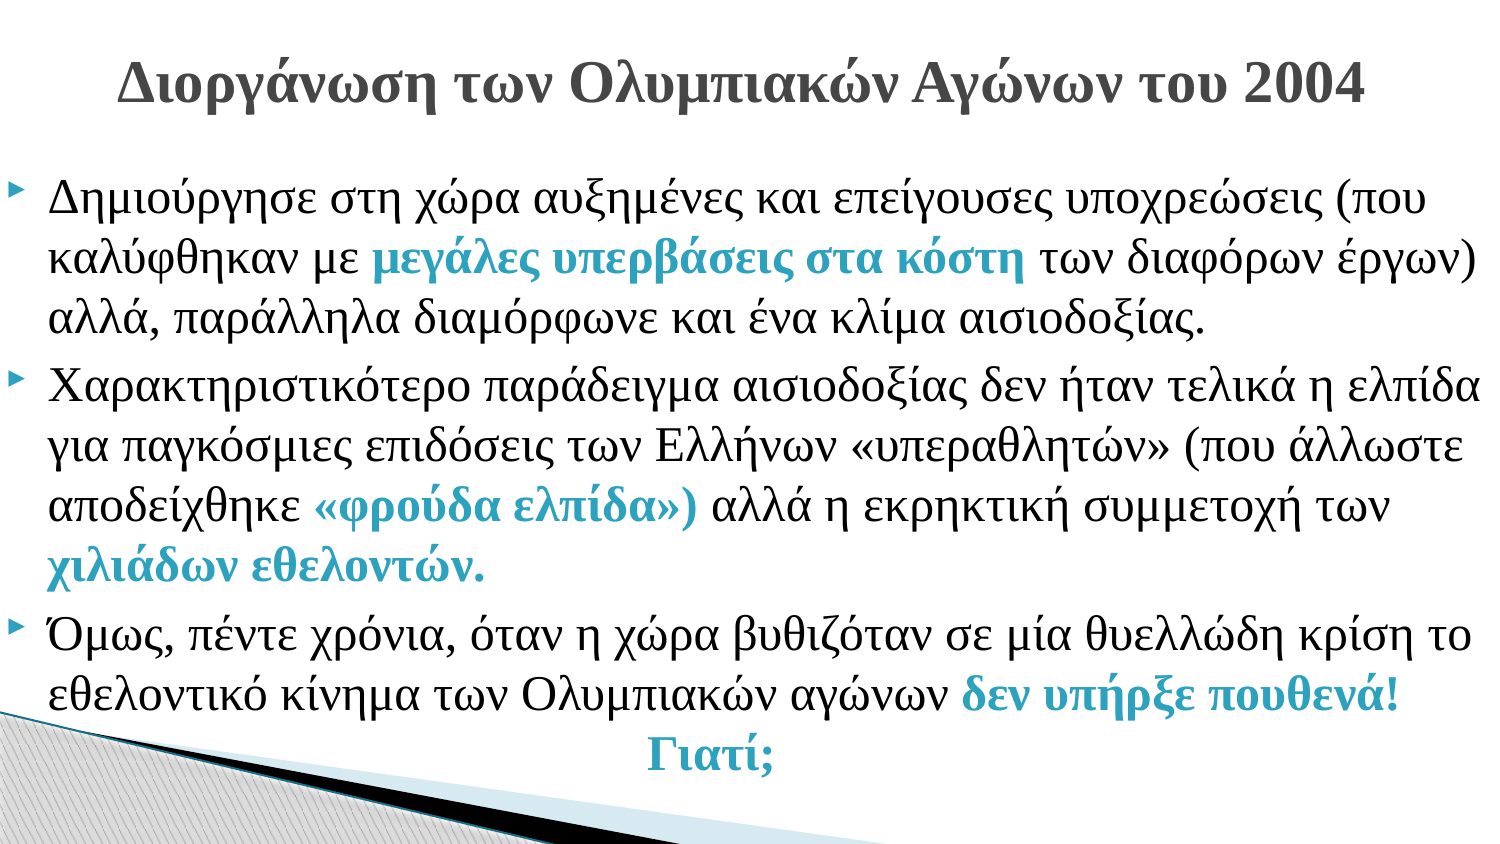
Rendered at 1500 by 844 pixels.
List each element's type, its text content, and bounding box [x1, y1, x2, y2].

title Διοργάνωση των Ολυμπιακών Αγώνων του 2004 [75, 33, 1425, 123]
list Δημιούργησε στη χώρα αυξημένες και επείγουσες υποχρεώσεις (που καλύφθηκαν με μεγάλες υπερβάσεις στα κόστη των διαφόρων έργων) αλλά, παράλληλα διαμόρφωνε και ένα κλίμα αισιοδοξίας. Χαρακτηριστικότερο παράδειγμα αισιοδοξίας δεν ήταν τελικά η ελπίδα για παγκόσμιες επιδόσεις των Ελλήνων «υπεραθλητών» (που άλλωστε αποδείχθηκε «φρούδα ελπίδα») αλλά η εκρηκτική συμμετοχή των χιλιάδων εθελοντών. Όμως, πέντε χρόνια, όταν η χώρα βυθιζόταν σε μία θυελλώδη κρίση το εθελοντικό κίνημα των Ολυμπιακών αγώνων δεν υπήρξε πουθενά! Γιατί; [0, 156, 1500, 844]
